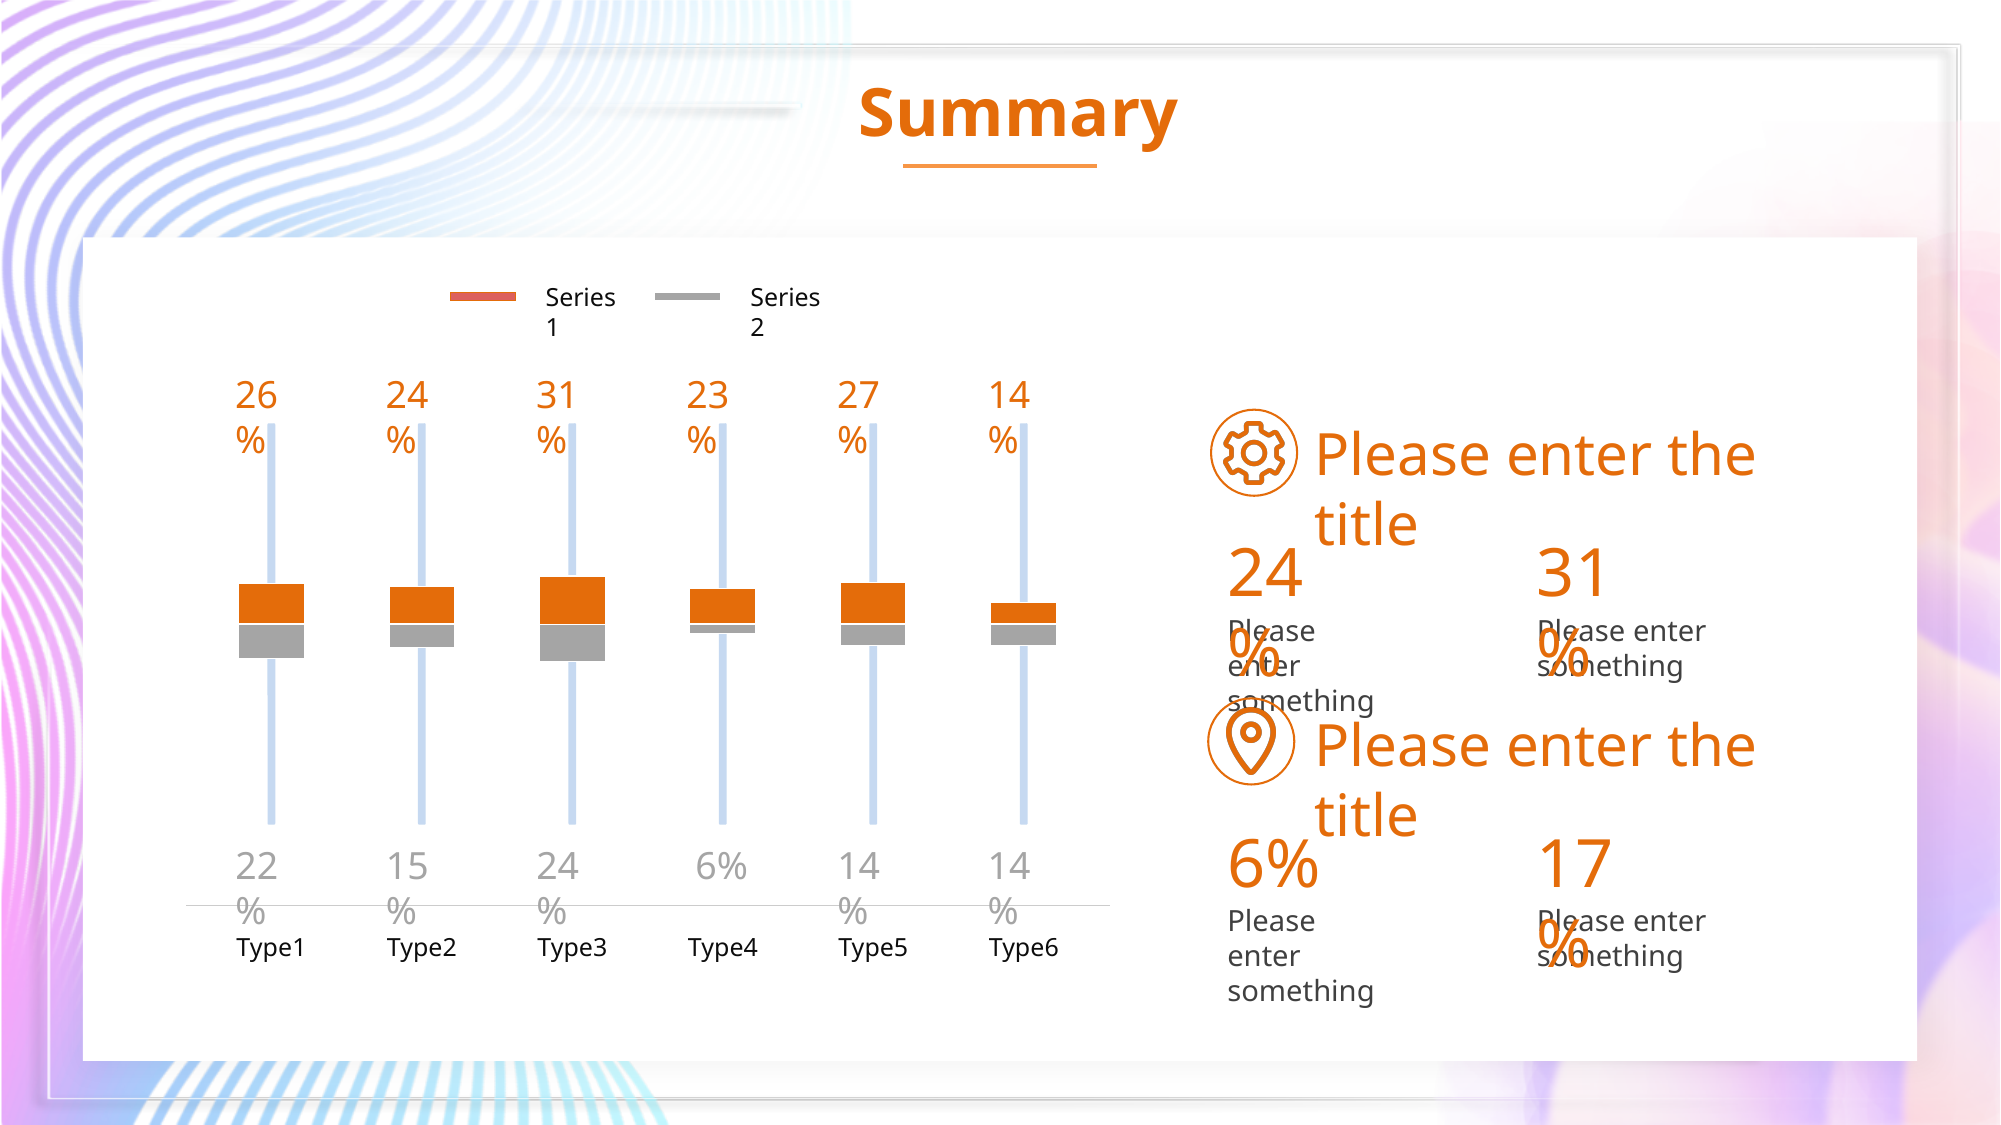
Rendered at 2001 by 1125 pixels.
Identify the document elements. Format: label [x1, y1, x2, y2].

text_box [1522, 813, 1755, 946]
text_box [82, 236, 437, 1062]
text_box [1522, 522, 1755, 656]
text_box [843, 62, 1227, 167]
text_box [1208, 698, 1854, 787]
text_box [1212, 522, 1411, 656]
text_box [1212, 813, 1411, 946]
text_box [1563, 236, 1918, 1062]
text_box [1211, 409, 1854, 496]
picture [3, 0, 1999, 1125]
text_box [185, 273, 1110, 969]
